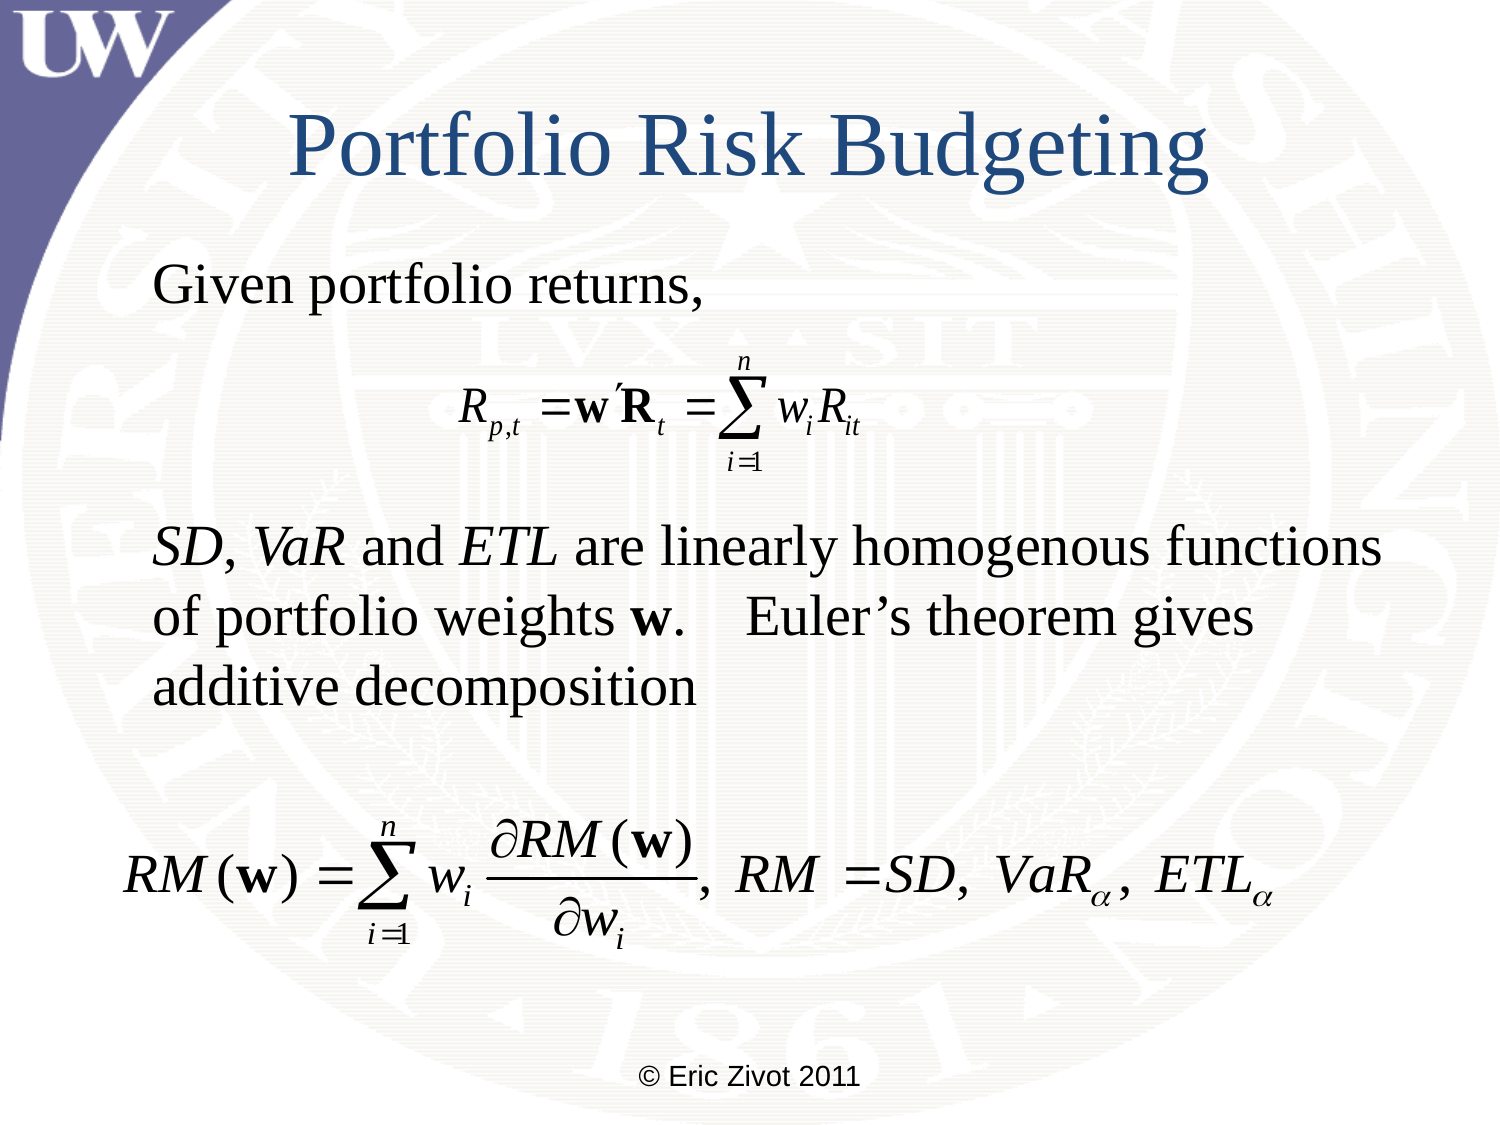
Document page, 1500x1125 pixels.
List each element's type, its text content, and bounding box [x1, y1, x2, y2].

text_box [113, 799, 1288, 962]
text_box Given portfolio returns, [137, 237, 1350, 323]
picture [0, 0, 1500, 1125]
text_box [449, 337, 874, 483]
footer © Eric Zivot 2011 [512, 1049, 988, 1103]
text_box SD, VaR and ETL are linearly homogenous functions of portfolio weights w. Euler’s theorem gives additive decomposition [137, 500, 1400, 725]
title Portfolio Risk Budgeting [74, 44, 1426, 233]
